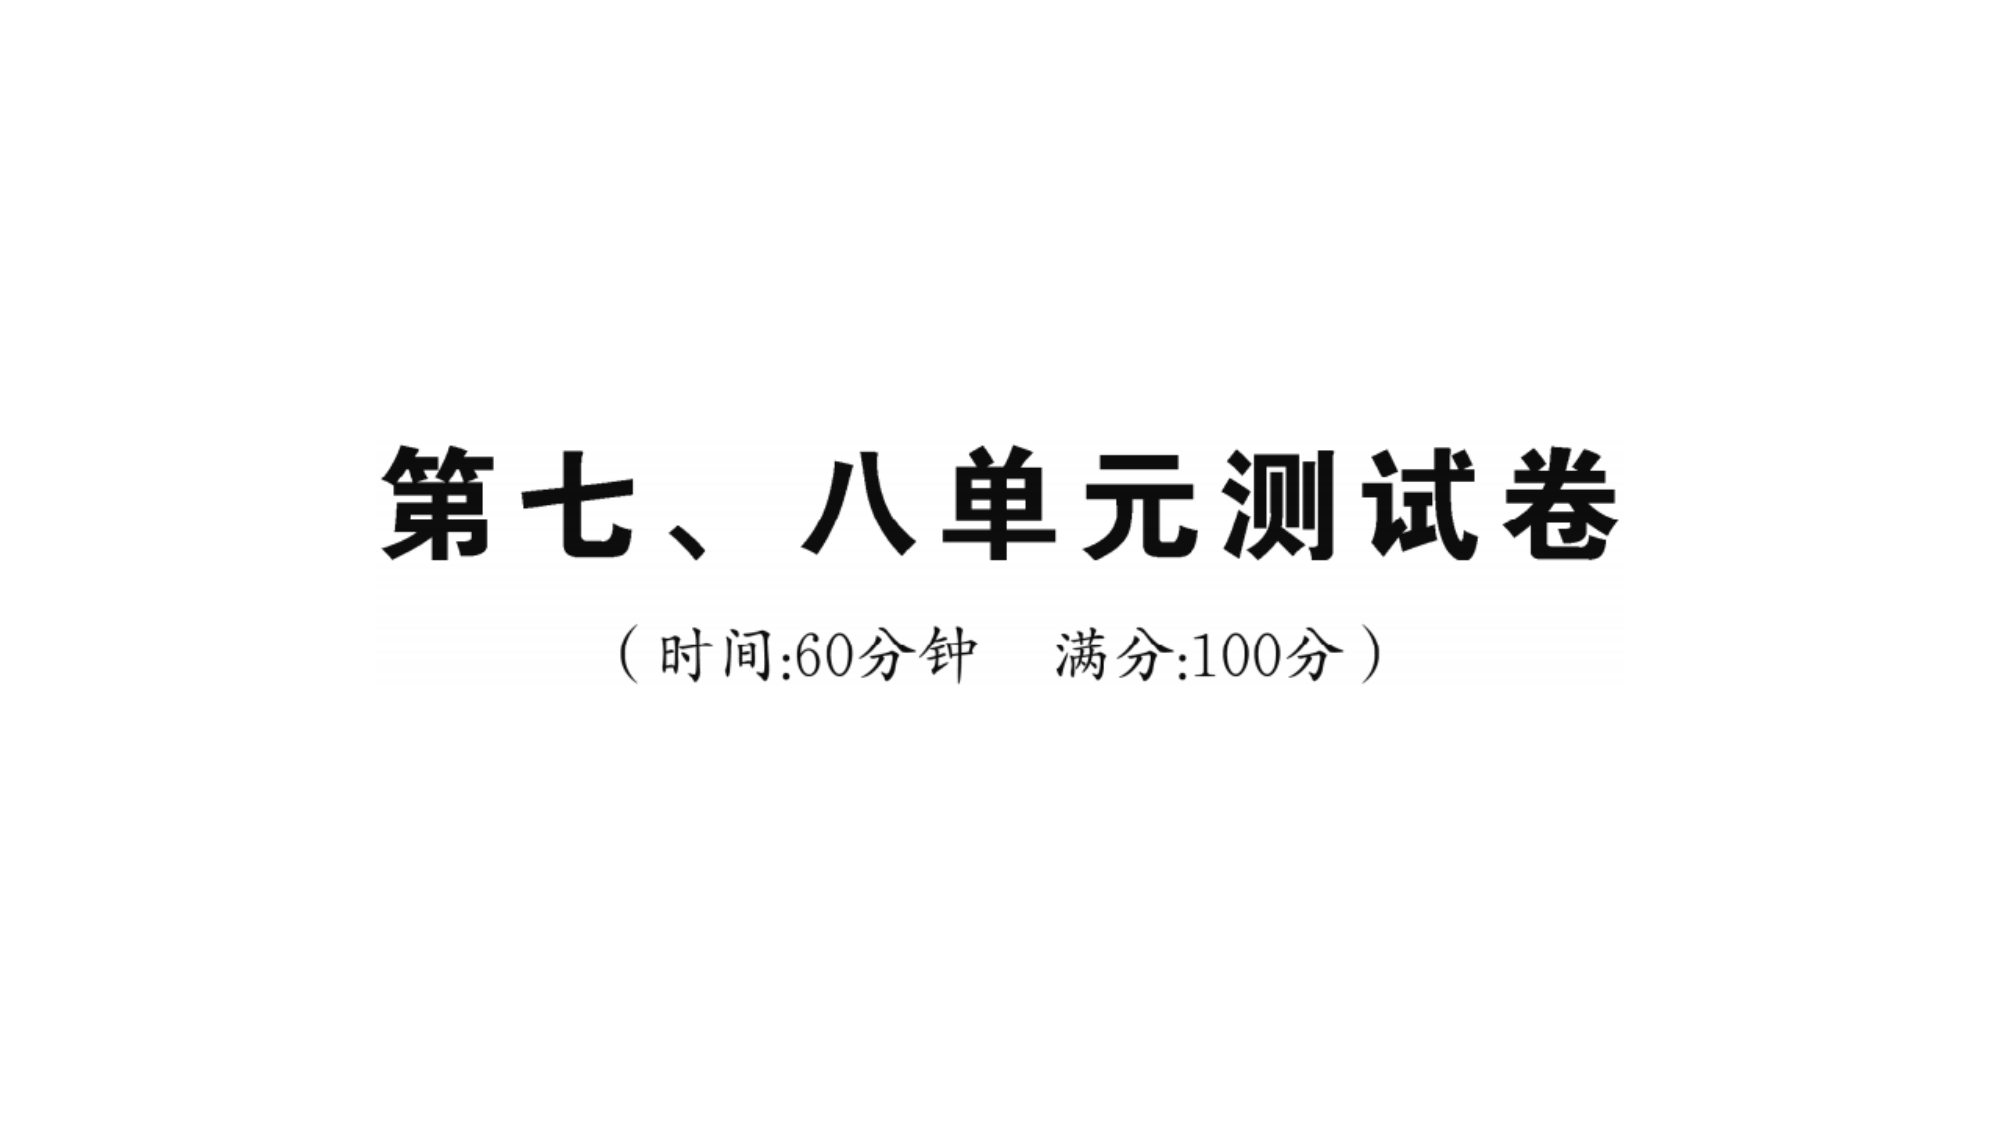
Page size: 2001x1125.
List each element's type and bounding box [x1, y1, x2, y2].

picture [375, 435, 1625, 689]
